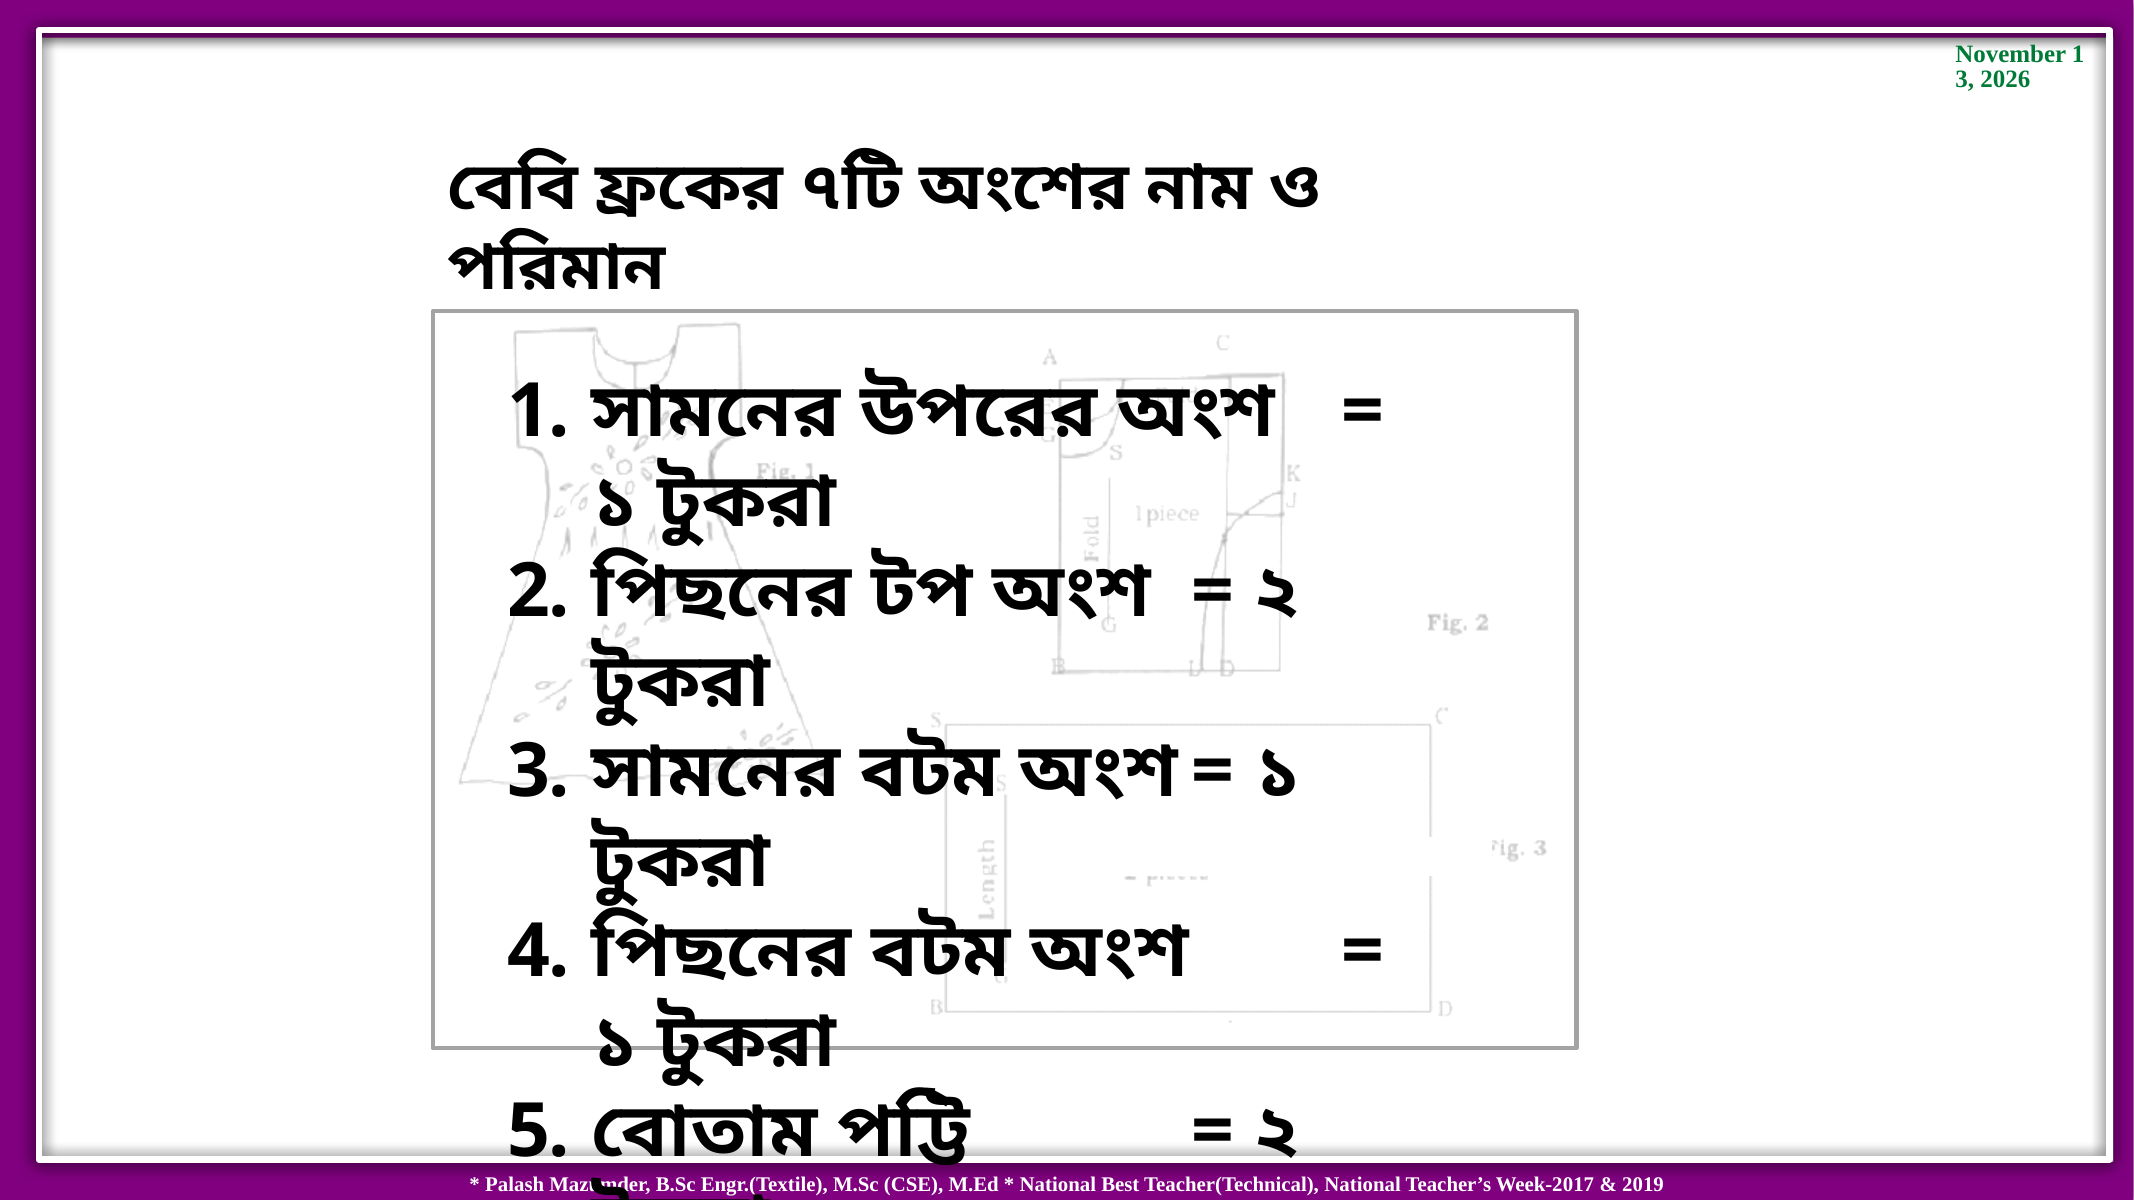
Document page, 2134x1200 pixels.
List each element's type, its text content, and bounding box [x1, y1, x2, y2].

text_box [432, 310, 1577, 1049]
text_box বেবি ফ্রকের ৭টি অংশের নাম ও পরিমান [432, 135, 1417, 310]
